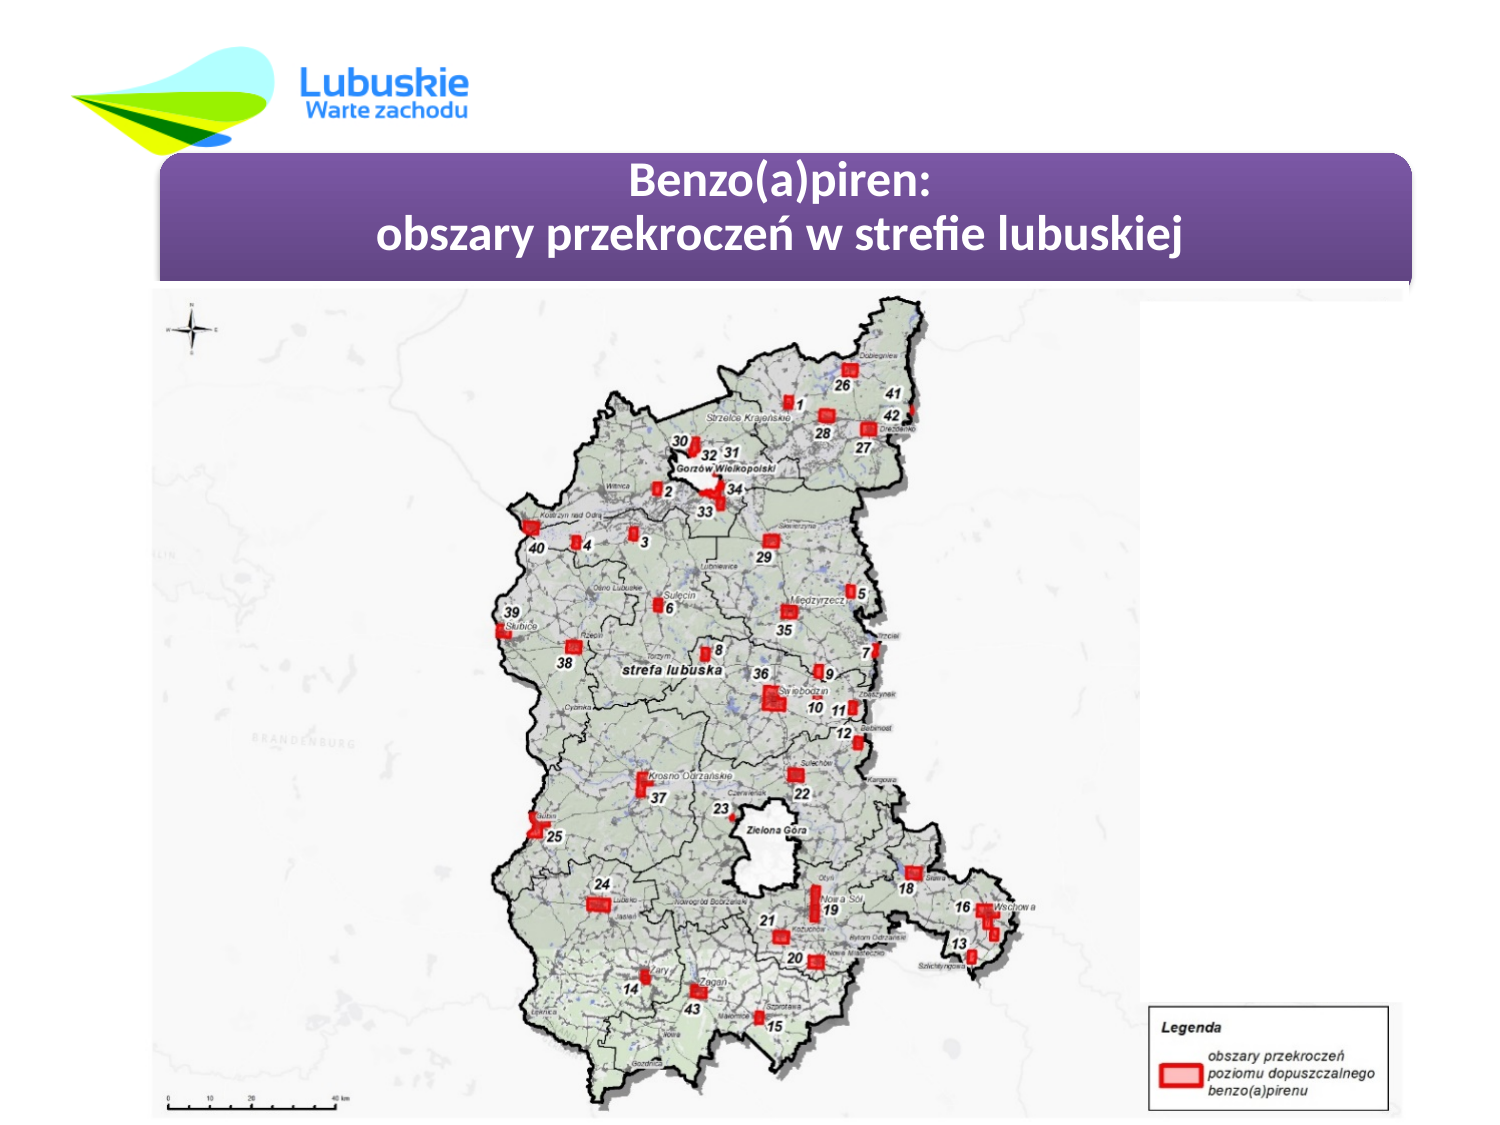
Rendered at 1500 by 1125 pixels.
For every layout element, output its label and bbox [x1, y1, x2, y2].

picture [70, 46, 469, 157]
picture [145, 281, 1409, 1125]
text_box [159, 152, 1412, 285]
